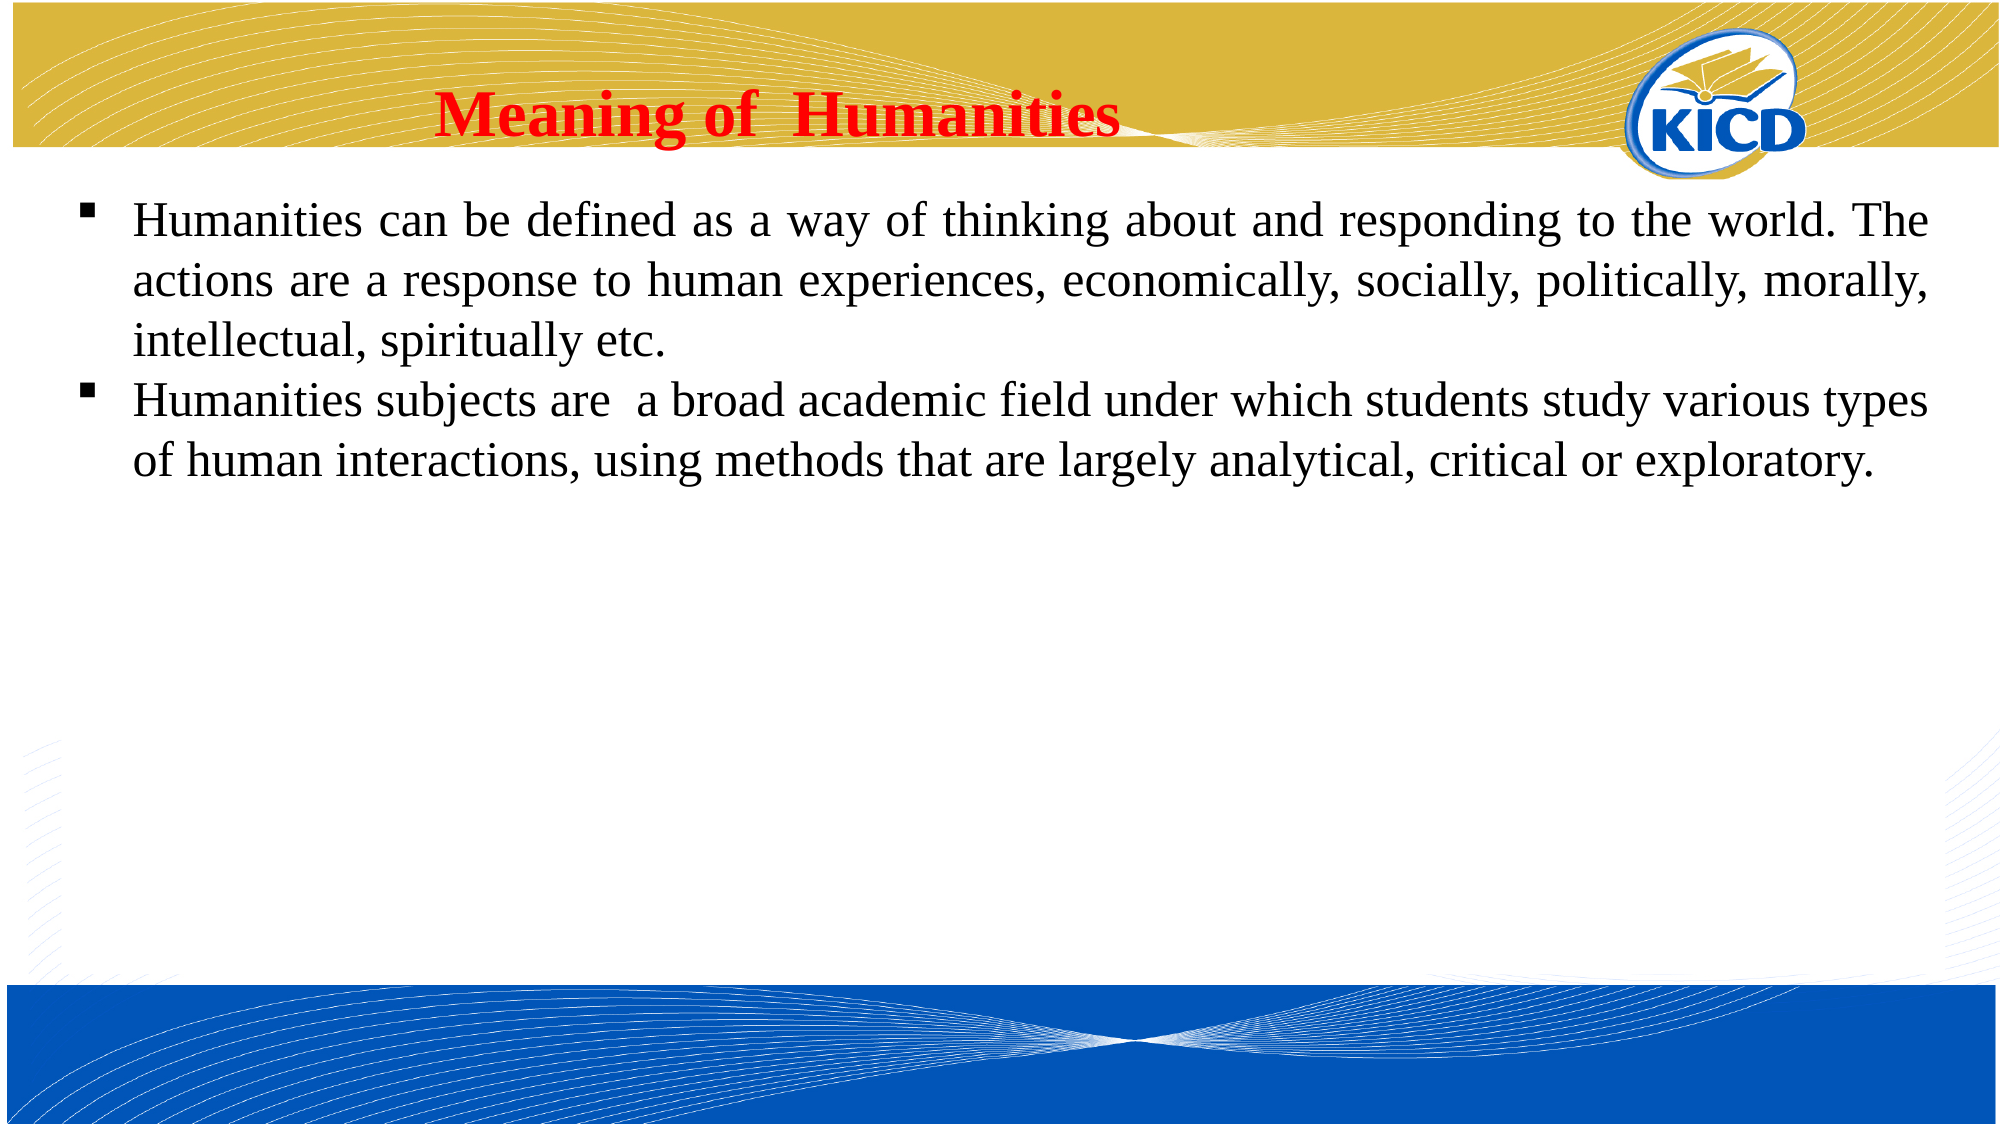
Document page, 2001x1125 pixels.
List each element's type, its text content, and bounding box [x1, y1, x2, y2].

picture [0, 0, 2000, 1125]
text_box Meaning of Humanities [420, 62, 1408, 157]
text_box Humanities can be defined as a way of thinking about and responding to the world. The actions are a response to human experiences, economically, socially, politically, morally, intellectual, spiritually etc. Humanities subjects are a broad academic field under which students study various types of human interactions, using methods that are largely analytical, critical or exploratory. [61, 179, 1946, 975]
